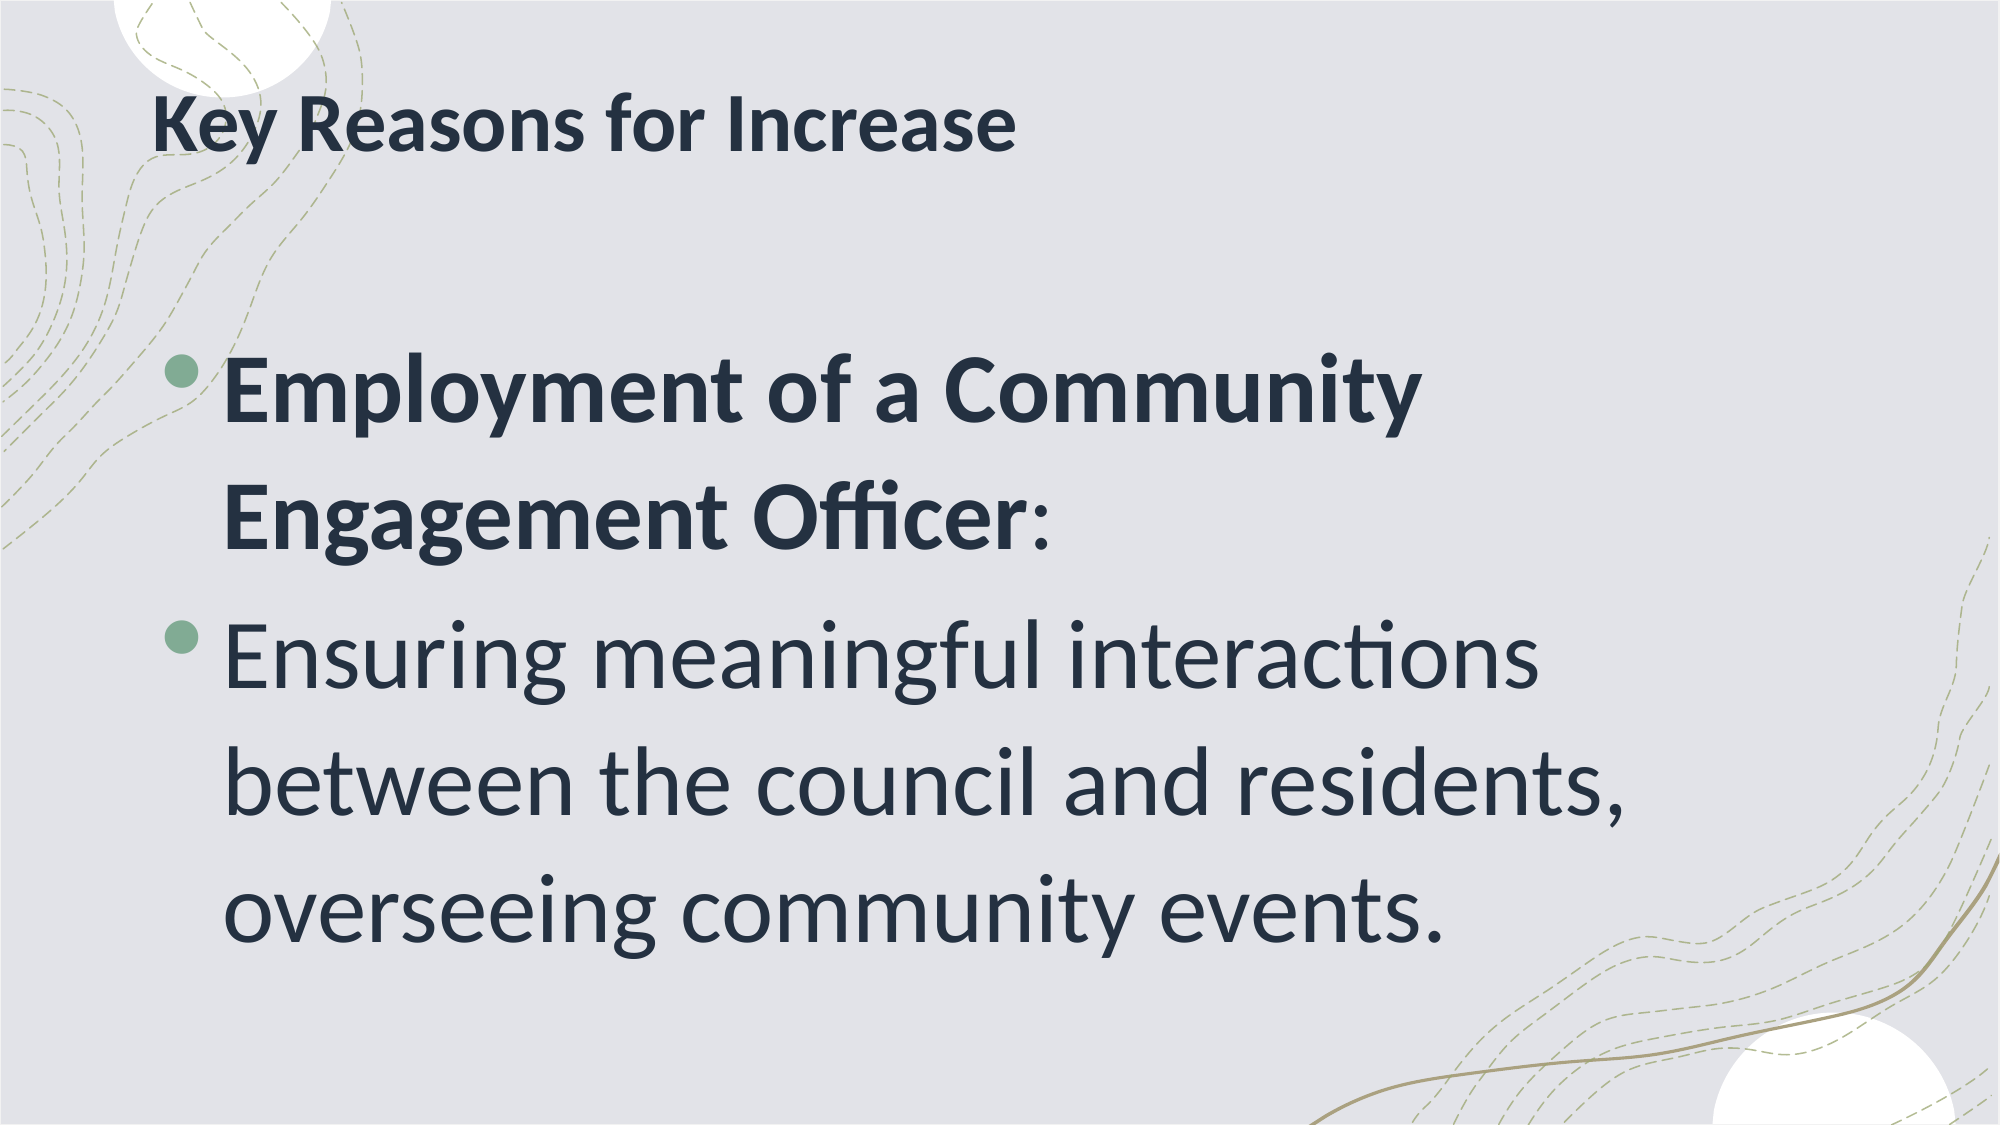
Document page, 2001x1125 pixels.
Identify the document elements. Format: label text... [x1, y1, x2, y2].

list Employment of a Community Engagement Officer: Ensuring meaningful interactions between the council and residents, overseeing community events. [150, 307, 1673, 992]
title Key Reasons for Increase [137, 59, 1863, 278]
